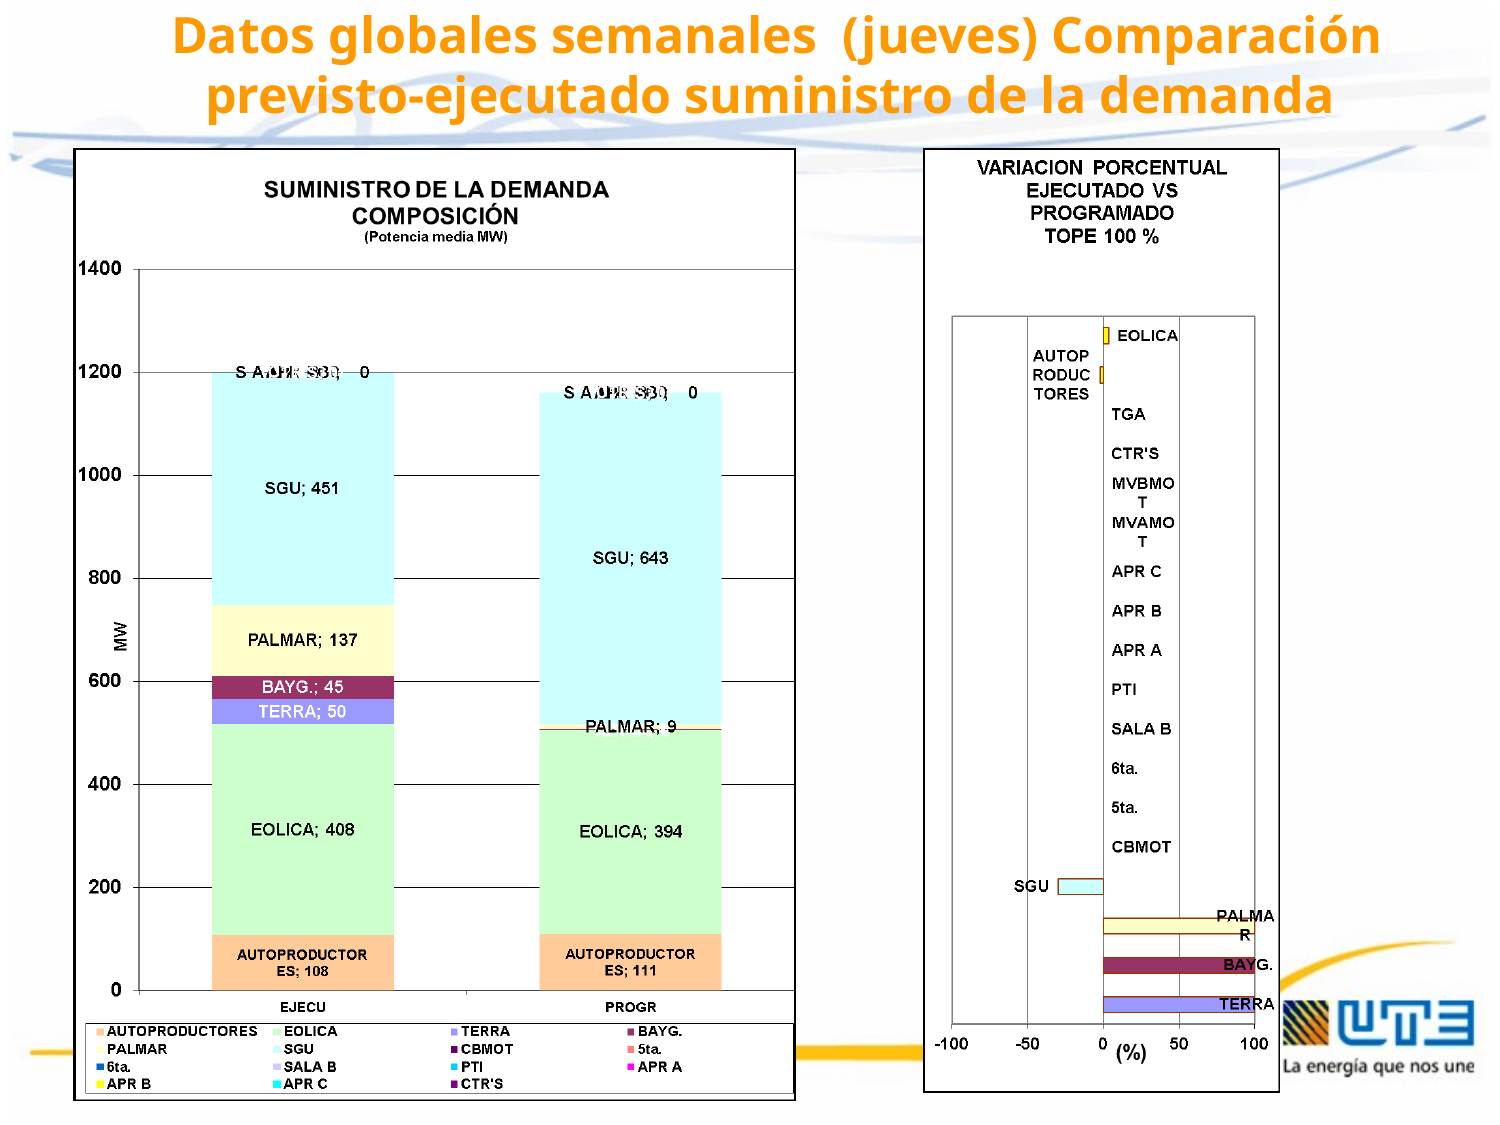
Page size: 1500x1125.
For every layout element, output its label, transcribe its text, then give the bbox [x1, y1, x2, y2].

picture [7, 6, 1493, 1118]
title Datos globales semanales (jueves) Comparación previsto-ejecutado suministro de la demanda [95, 49, 1459, 138]
